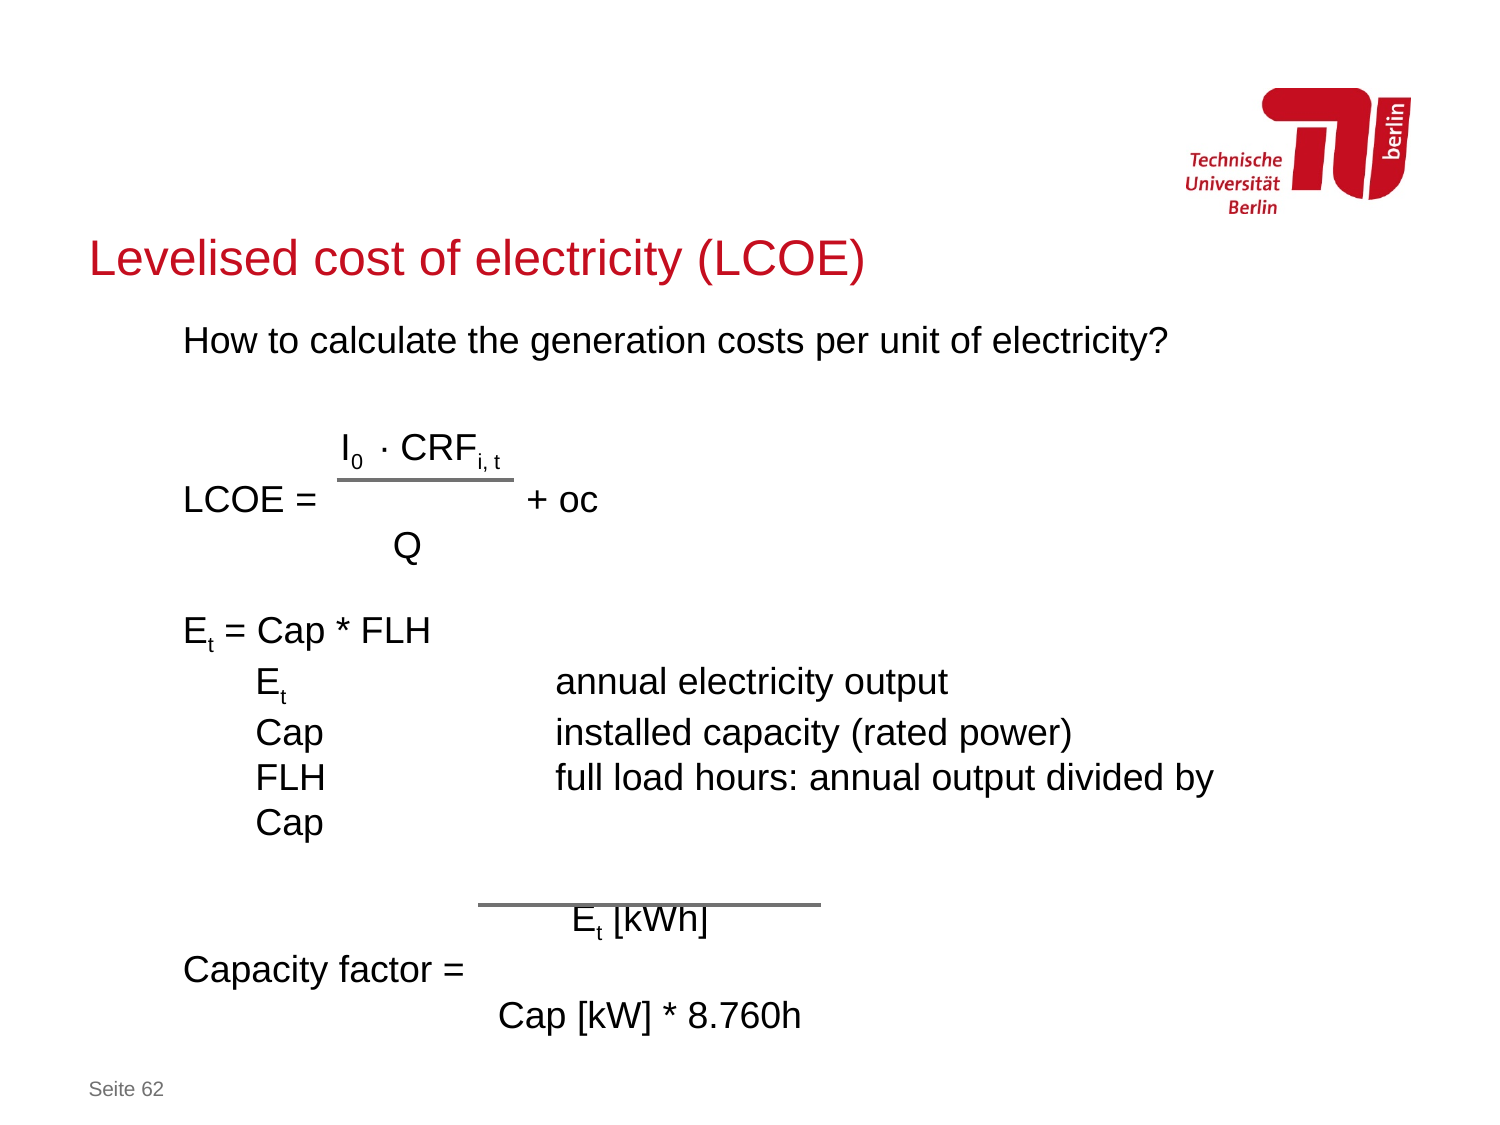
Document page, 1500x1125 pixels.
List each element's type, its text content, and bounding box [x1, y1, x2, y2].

slide_number Seite 62 [88, 1075, 1176, 1101]
list How to calculate the generation costs per unit of electricity? I0 ∙ CRFi, t LCOE = + oc Q Et = Cap * FLH Et annual electricity output Cap installed capacity (rated power) FLH full load hours: annual output divided by Cap Et [kWh] Capacity factor = Cap [kW] * 8.760h [183, 315, 1294, 983]
title Levelised cost of electricity (LCOE) [88, 226, 1411, 286]
picture [1186, 88, 1411, 214]
